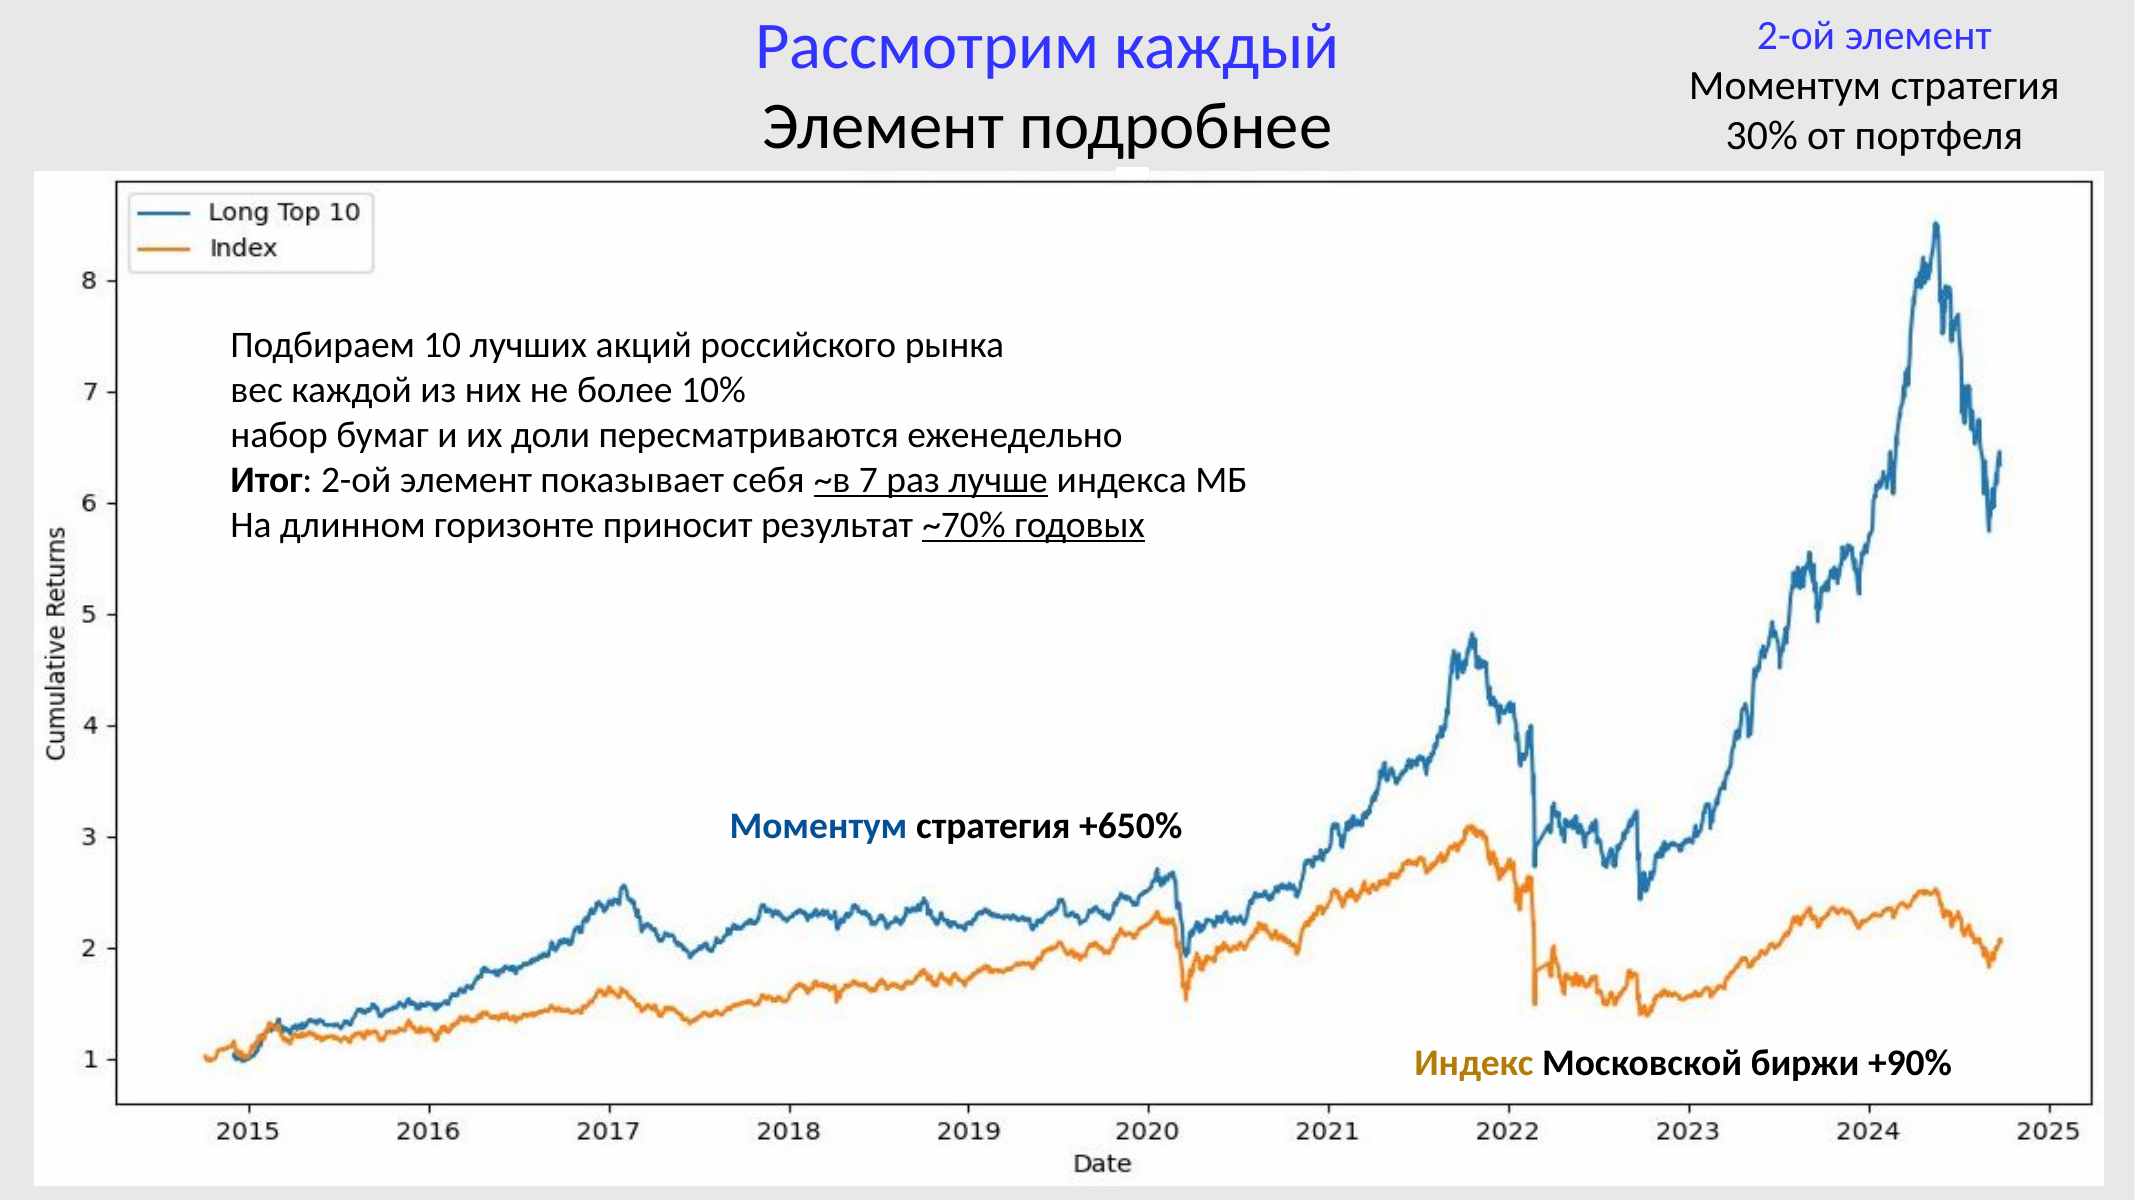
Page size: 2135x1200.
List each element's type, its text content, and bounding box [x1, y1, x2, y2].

text_box 2-ой элемент Моментум стратегия 30% от портфеля [1674, 0, 2075, 165]
picture [34, 171, 2104, 1186]
text_box Рассмотрим каждый Элемент подробнее [740, 0, 1355, 169]
